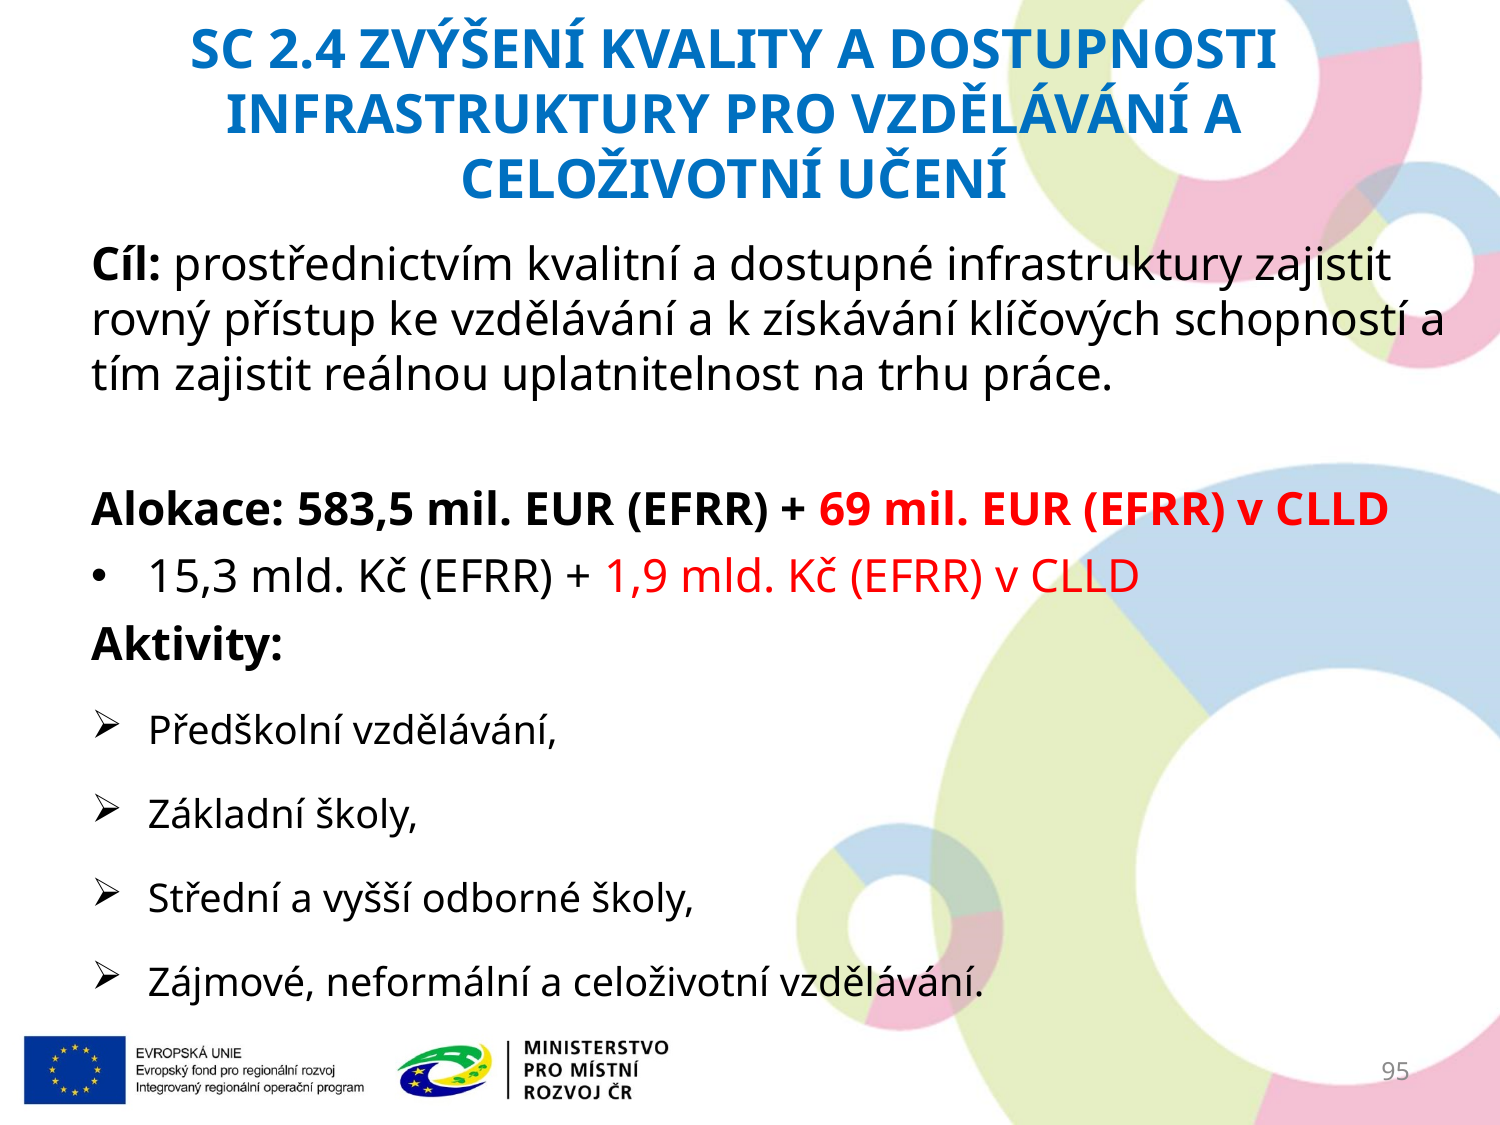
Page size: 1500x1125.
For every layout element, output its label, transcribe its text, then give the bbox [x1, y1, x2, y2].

text_box SC 2.4 Zvýšení kvality a dostupnosti infrastruktury pro vzdělávání a celoživotní učení [59, 7, 1410, 195]
slide_number 95 [1074, 1042, 1425, 1103]
list Cíl: prostřednictvím kvalitní a dostupné infrastruktury zajistit rovný přístup ke vzdělávání a k získávání klíčových schopností a tím zajistit reálnou uplatnitelnost na trhu práce. Alokace: 583,5 mil. EUR (EFRR) + 69 mil. EUR (EFRR) v CLLD 15,3 mld. Kč (EFRR) + 1,9 mld. Kč (EFRR) v CLLD Aktivity: Předškolní vzdělávání, Základní školy, Střední a vyšší odborné školy, Zájmové, neformální a celoživotní vzdělávání. [76, 226, 1483, 1000]
text_box [643, 66, 1459, 200]
picture [0, 0, 1500, 1125]
